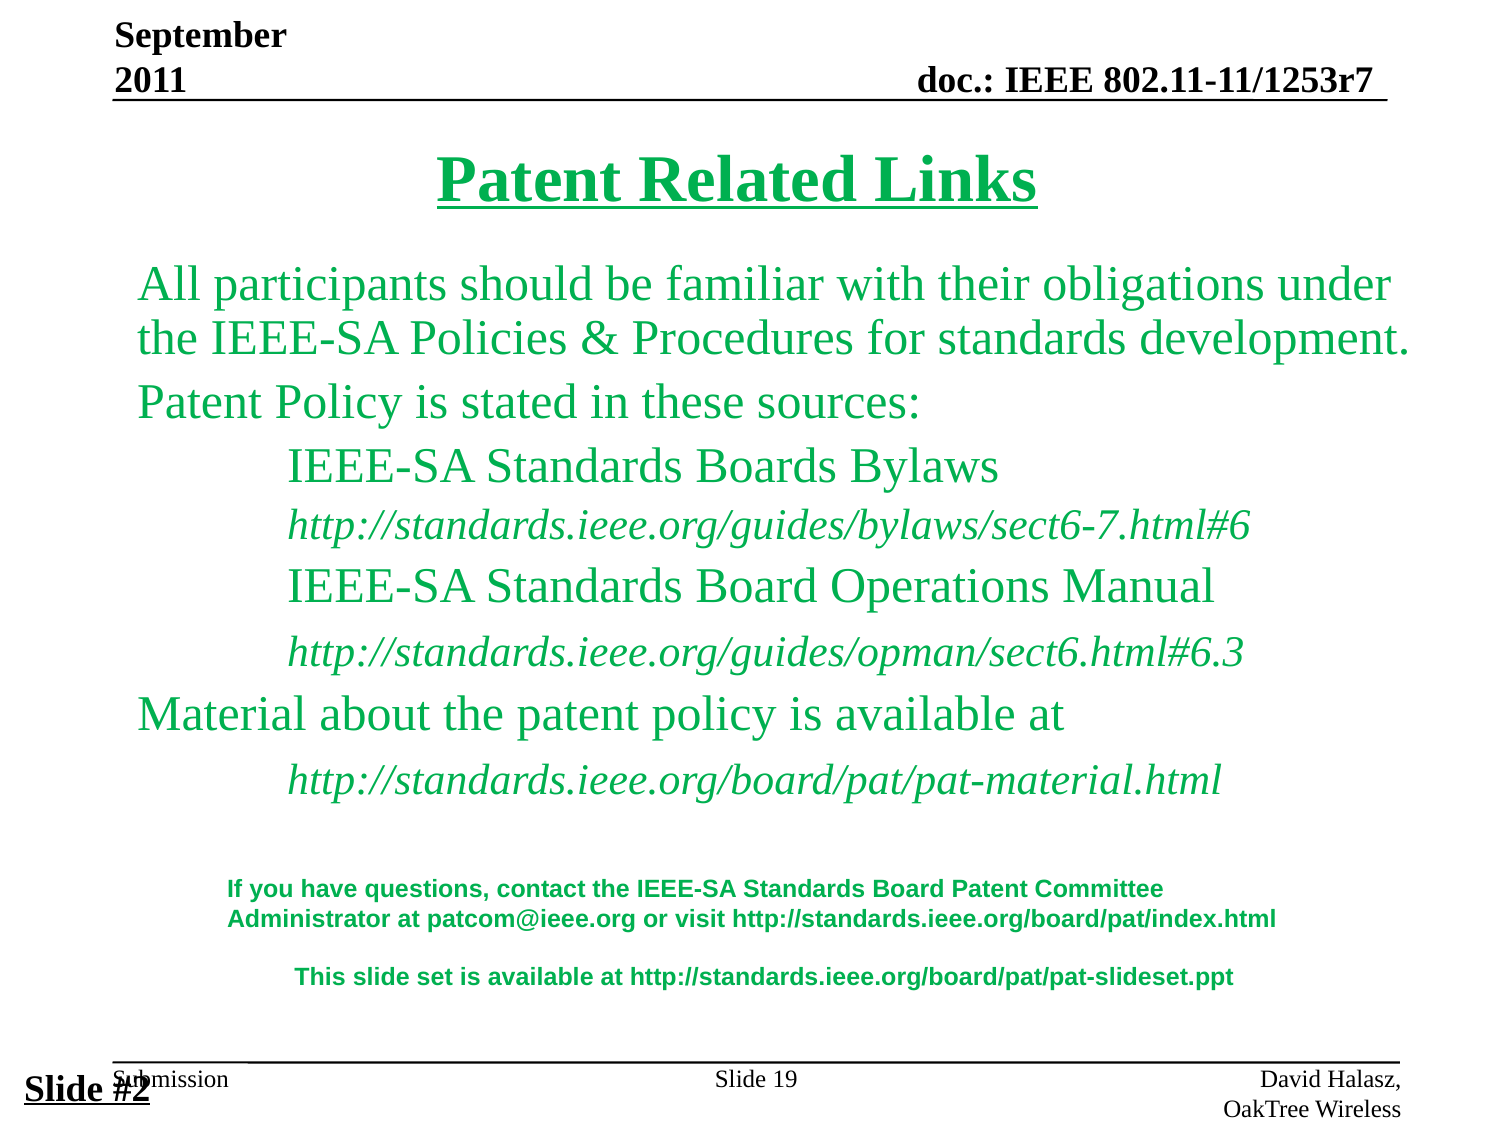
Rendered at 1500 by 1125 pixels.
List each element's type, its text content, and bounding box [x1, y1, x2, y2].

text_box If you have questions, contact the IEEE-SA Standards Board Patent Committee Administrator at patcom@ieee.org or visit http://standards.ieee.org/board/pat/index.html This slide set is available at http://standards.ieee.org/board/pat/pat-slideset.ppt [212, 865, 1325, 998]
list All participants should be familiar with their obligations under the IEEE-SA Policies & Procedures for standards development. Patent Policy is stated in these sources: IEEE-SA Standards Boards Bylaws http://standards.ieee.org/guides/bylaws/sect6-7.html#6 IEEE-SA Standards Board Operations Manual http://standards.ieee.org/guides/opman/sect6.html#6.3 Material about the patent policy is available at http://standards.ieee.org/board/pat/pat-material.html [0, 249, 1476, 826]
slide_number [114, 54, 333, 101]
title Patent Related Links [99, 112, 1376, 238]
slide_number Slide 19 [712, 1061, 800, 1093]
text_box Slide #2 [9, 1056, 166, 1116]
footer David Halasz, OakTree Wireless [1185, 1061, 1402, 1093]
